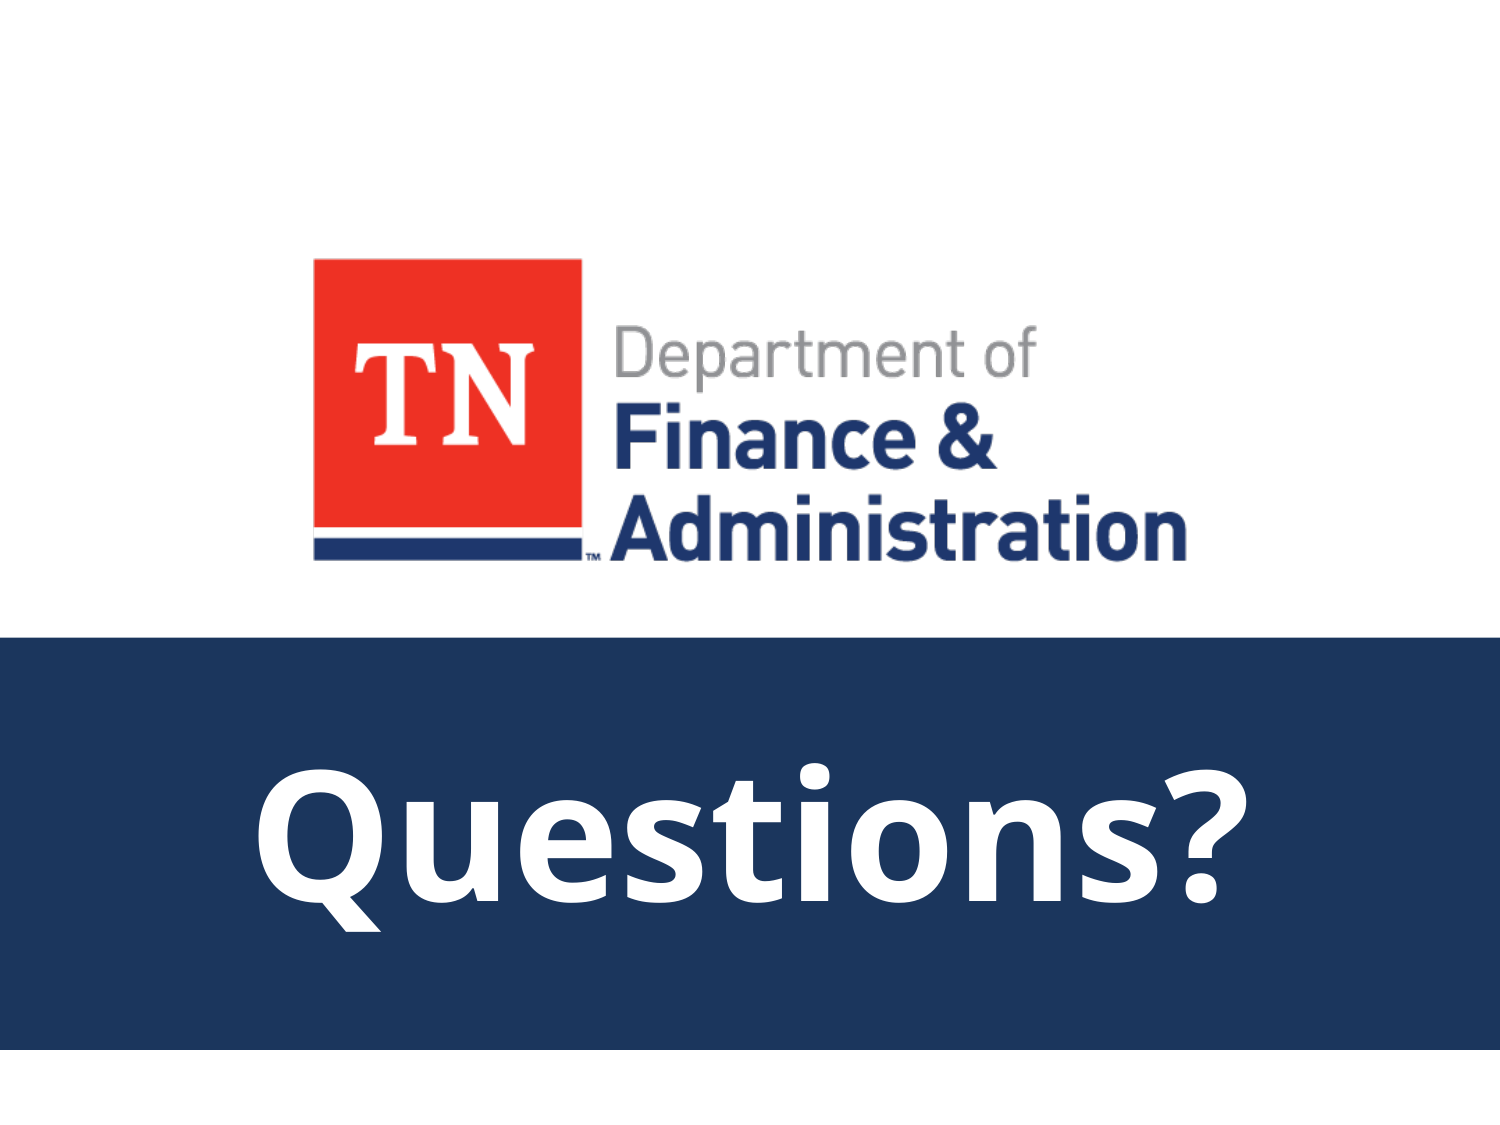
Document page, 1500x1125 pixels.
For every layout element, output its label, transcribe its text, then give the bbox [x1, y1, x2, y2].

title Questions? [37, 712, 1463, 946]
picture [262, 185, 1238, 636]
